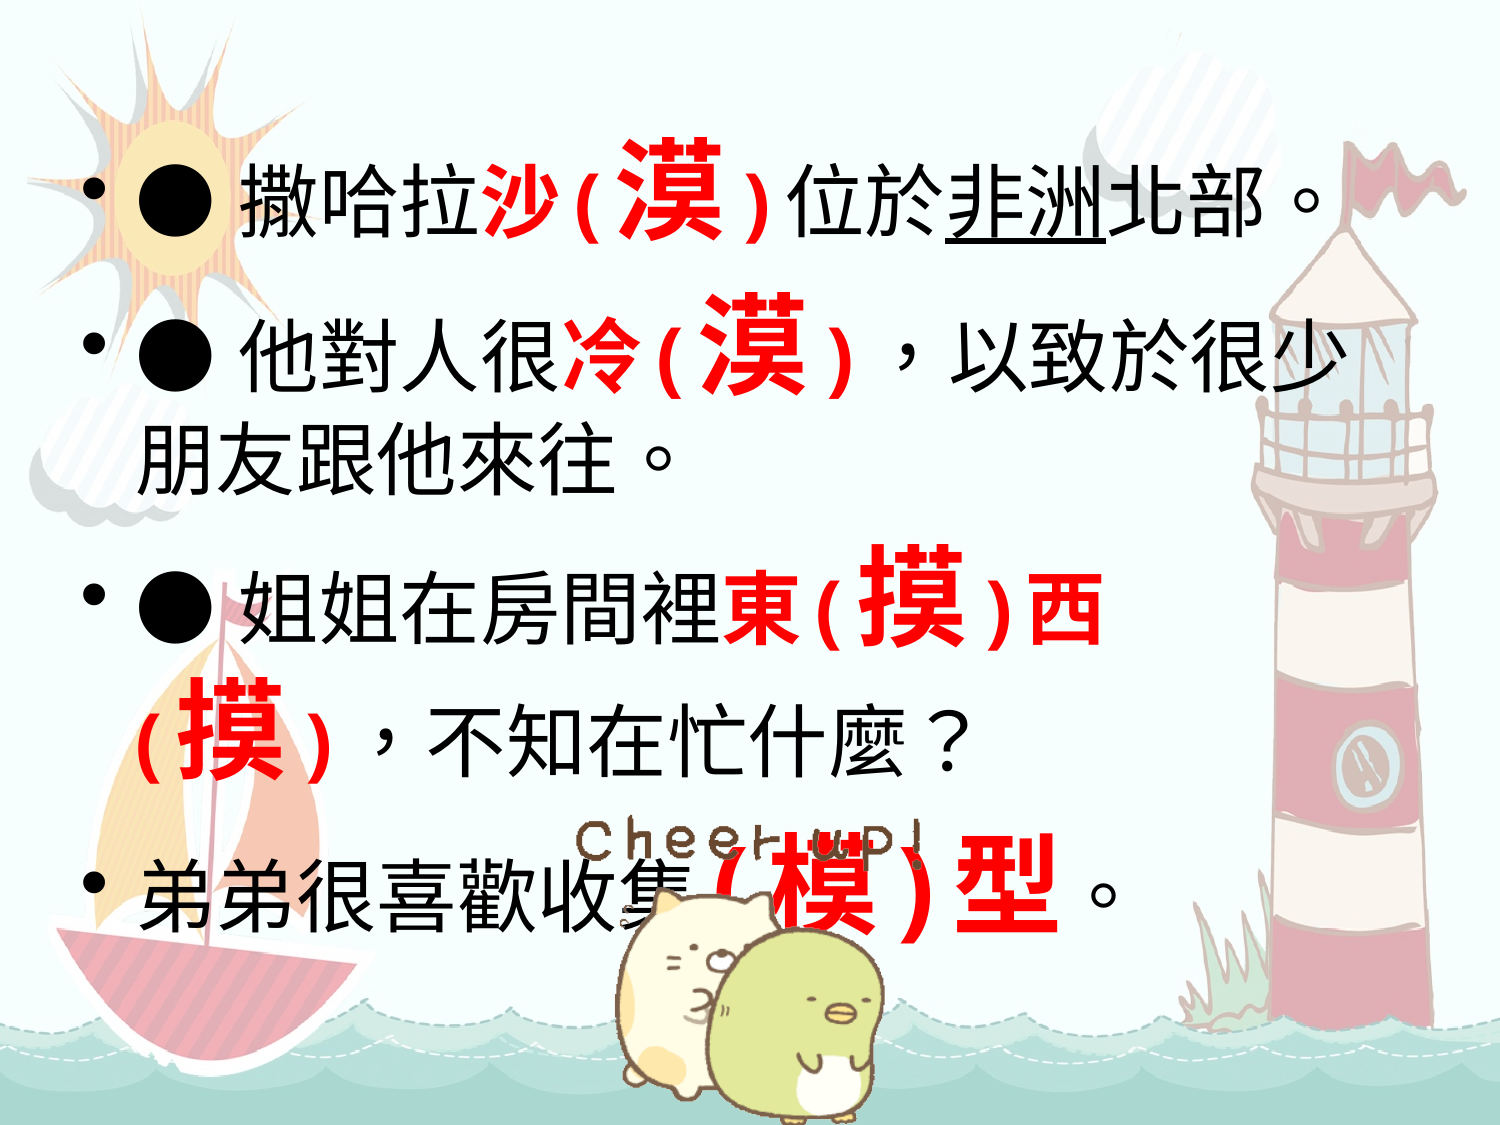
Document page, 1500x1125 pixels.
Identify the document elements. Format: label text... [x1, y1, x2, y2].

list ● 撒哈拉沙(漠)位於非洲北部。 ● 他對人很冷(漠)，以致於很少朋友跟他來往。 ● 姐姐在房間裡東(摸)西(摸)，不知在忙什麼？ 弟弟很喜歡收集(模)型。 [64, 113, 1415, 976]
picture [544, 786, 956, 1125]
